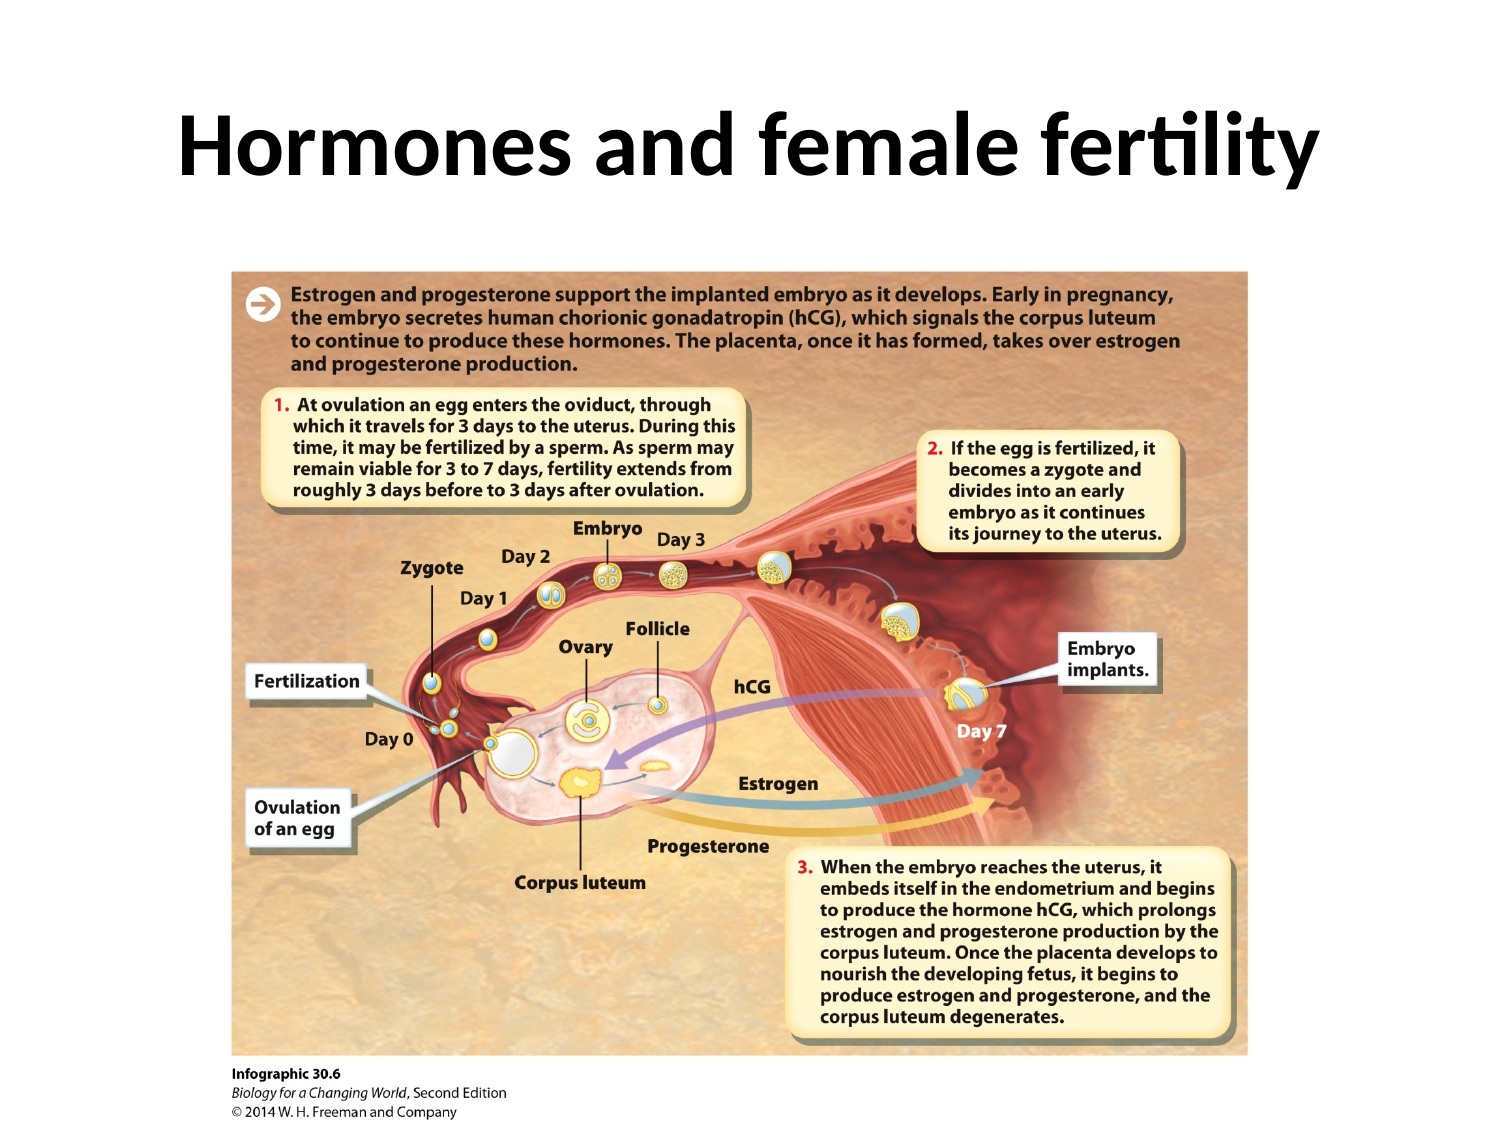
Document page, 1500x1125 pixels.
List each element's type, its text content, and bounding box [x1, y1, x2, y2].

title Hormones and female fertility [75, 45, 1425, 233]
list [224, 264, 1251, 1122]
